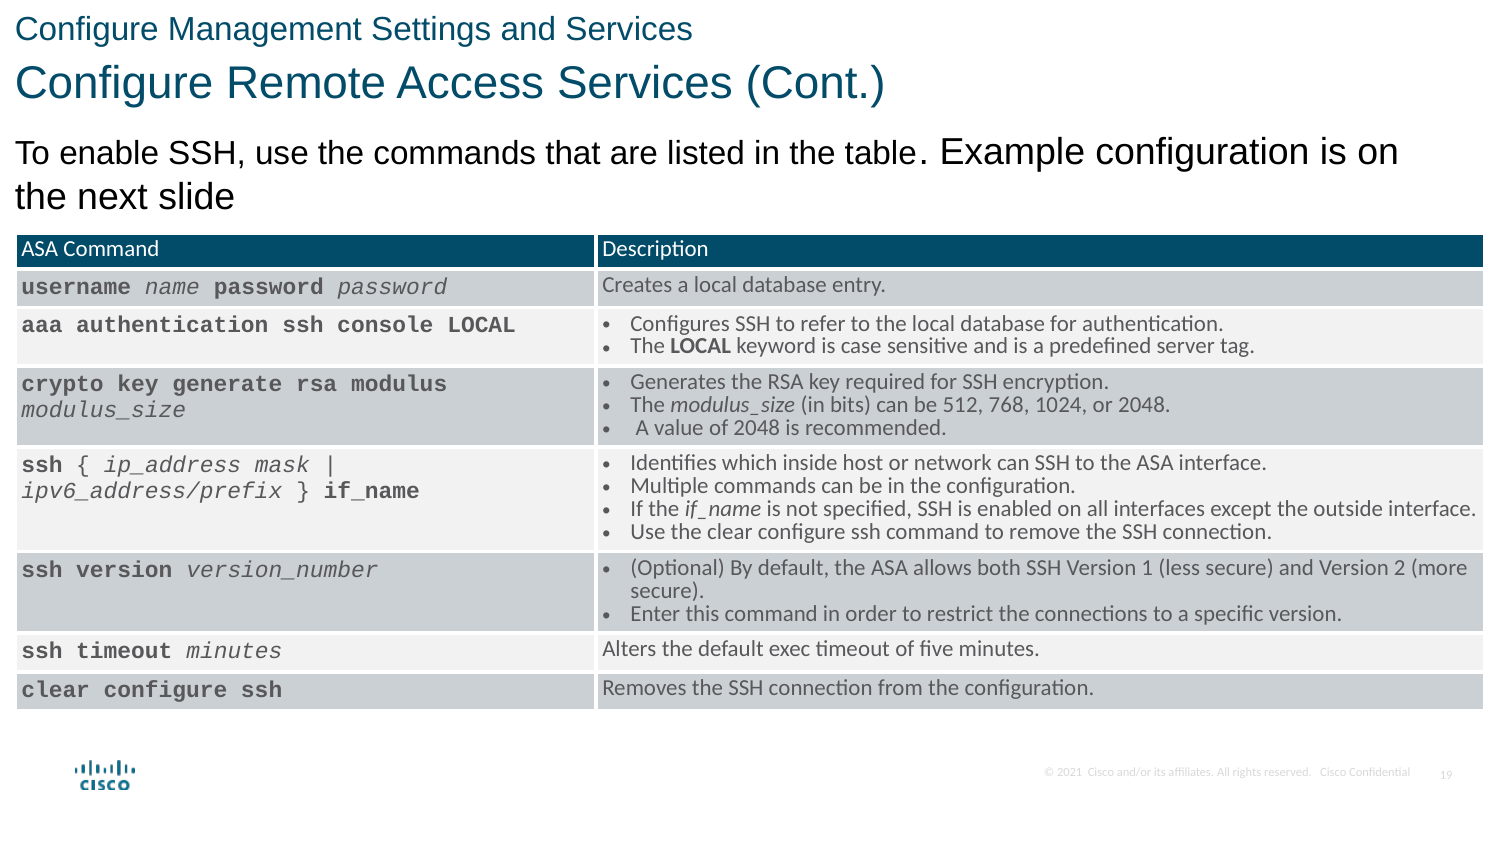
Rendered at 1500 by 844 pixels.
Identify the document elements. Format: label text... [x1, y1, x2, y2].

table_cell clear configure ssh [17, 674, 594, 709]
text_box To enable SSH, use the commands that are listed in the table. Example configuration is on the next slide [0, 119, 1470, 225]
table_cell Configures SSH to refer to the local database for authentication. The LOCAL keyword is case sensitive and is a predefined server tag. [598, 309, 1483, 364]
table_cell username name password password [17, 271, 594, 306]
table_cell Creates a local database entry. [598, 271, 1483, 306]
table_cell Removes the SSH connection from the configuration. [598, 674, 1483, 709]
list Configure Remote Access Services (Cont.) [0, 45, 1500, 195]
table_cell crypto key generate rsa modulus modulus_size [17, 368, 594, 445]
table_cell (Optional) By default, the ASA allows both SSH Version 1 (less secure) and Version 2 (more secure). Enter this command in order to restrict the connections to a specific version. [598, 553, 1483, 631]
slide_number 19 [1425, 759, 1500, 797]
table_header ASA Command [17, 235, 594, 267]
table_cell ssh version version_number [17, 553, 594, 631]
table_cell aaa authentication ssh console LOCAL [17, 309, 594, 364]
table_cell Identifies which inside host or network can SSH to the ASA interface. Multiple commands can be in the configuration. If the if_name is not specified, SSH is enabled on all interfaces except the outside interface. Use the clear configure ssh command to remove the SSH connection. [598, 449, 1483, 550]
table_cell Alters the default exec timeout of five minutes. [598, 635, 1483, 670]
list Configure Management Settings and Services [0, 0, 1500, 45]
picture [75, 759, 135, 790]
table_cell ssh { ip_address mask | ipv6_address/prefix } if_name [17, 449, 594, 550]
table_cell Generates the RSA key required for SSH encryption. The modulus_size (in bits) can be 512, 768, 1024, or 2048. A value of 2048 is recommended. [598, 368, 1483, 445]
table_cell ssh timeout minutes [17, 635, 594, 670]
table_header Description [598, 235, 1483, 267]
